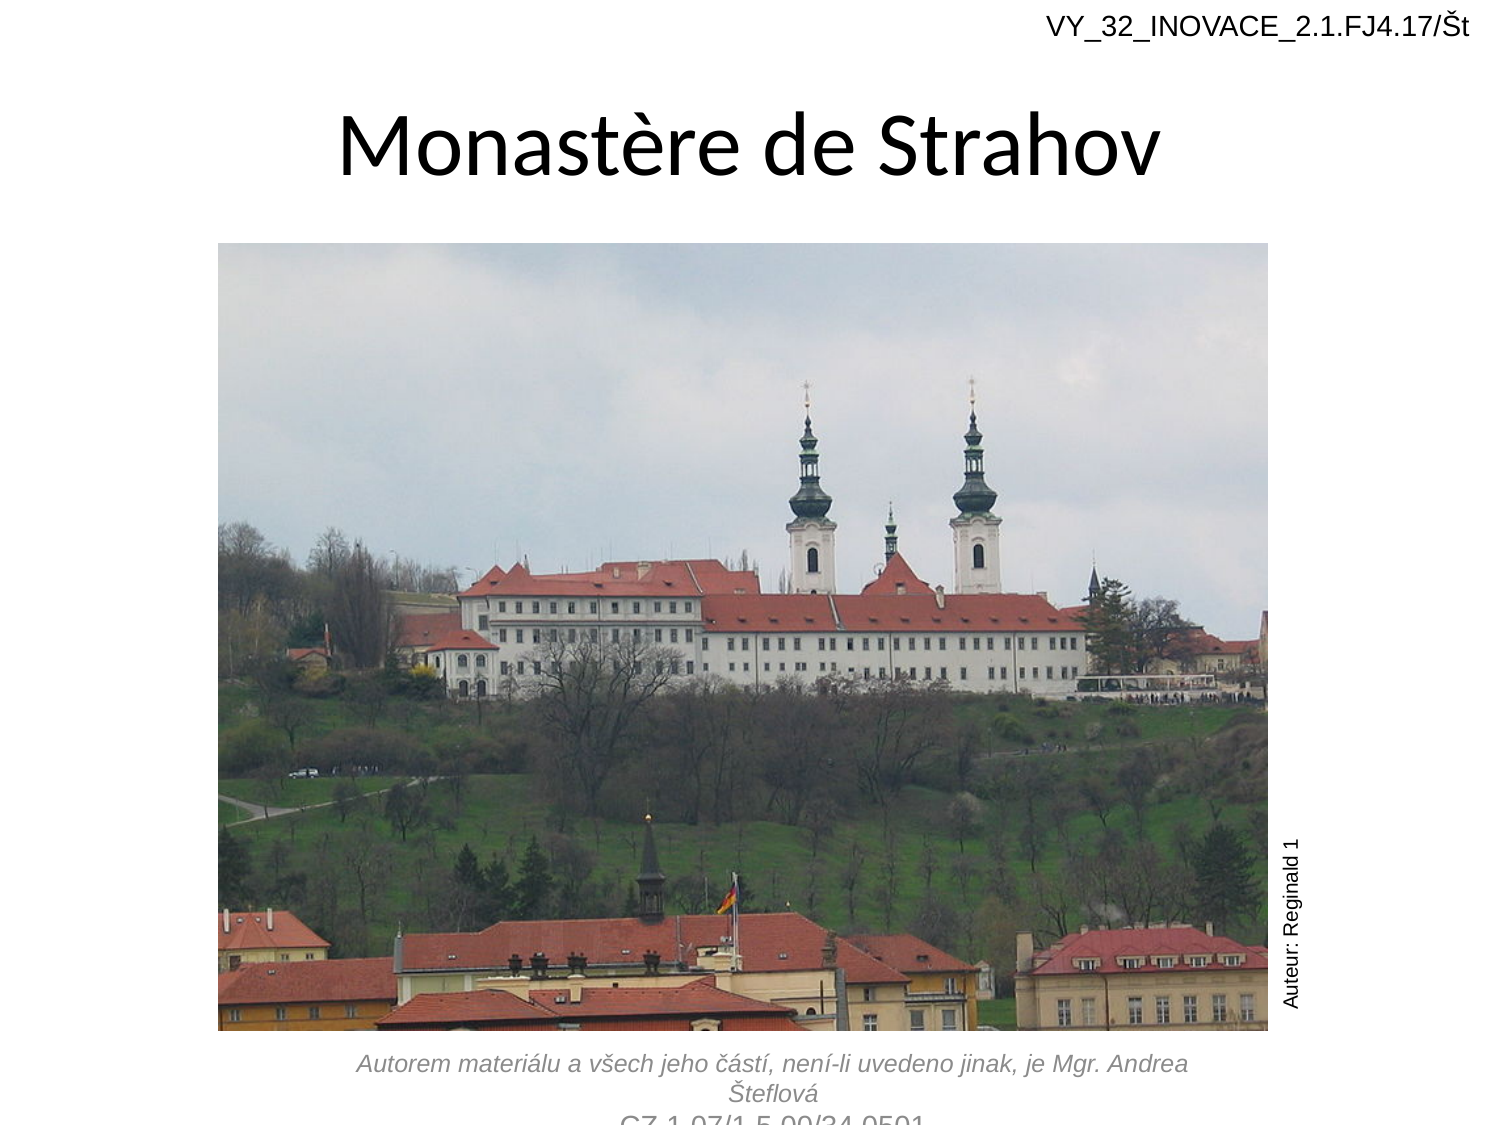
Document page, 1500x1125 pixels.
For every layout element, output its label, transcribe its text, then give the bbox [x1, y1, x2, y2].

text_box Auteur: Reginald 1 [1272, 823, 1310, 1025]
title Monastère de Strahov [74, 44, 1426, 233]
picture [218, 243, 1268, 1031]
footer Autorem materiálu a všech jeho částí, není-li uvedeno jinak, je Mgr. Andrea Šteflová CZ.1.07/1.5.00/34.0501 [292, 1065, 1254, 1125]
text_box VY_32_INOVACE_2.1.FJ4.17/Št [1031, 0, 1500, 50]
